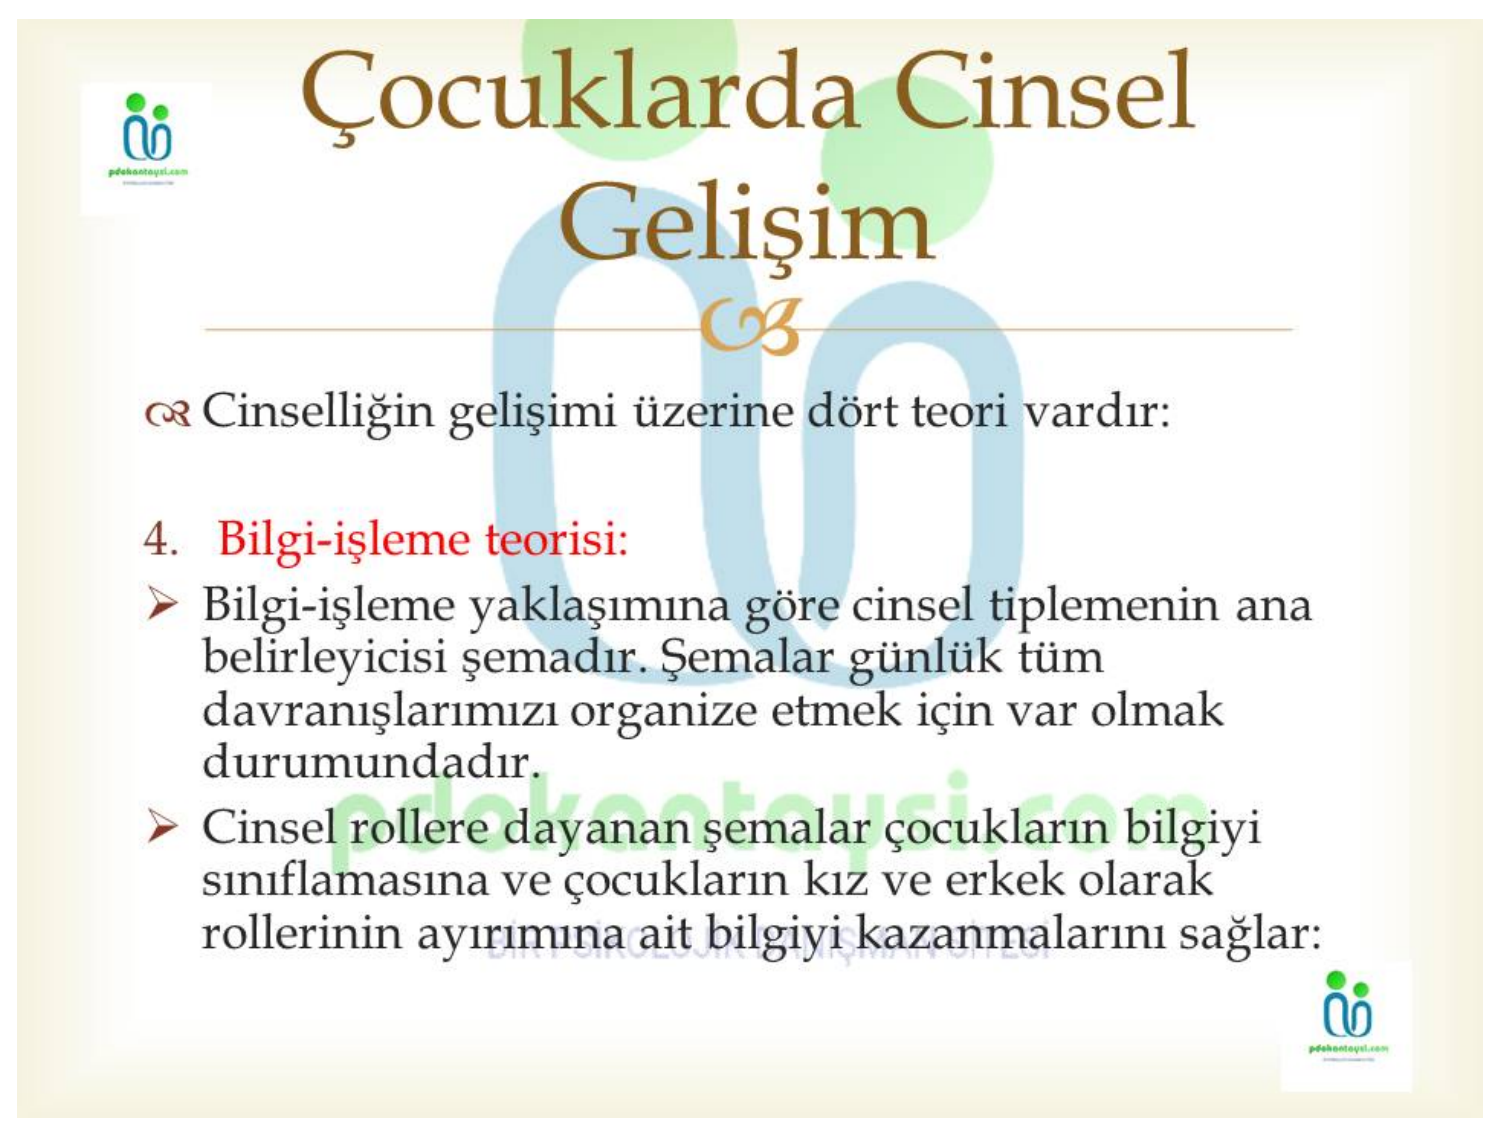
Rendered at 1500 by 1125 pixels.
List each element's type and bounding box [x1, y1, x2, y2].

list [17, 18, 1483, 1118]
